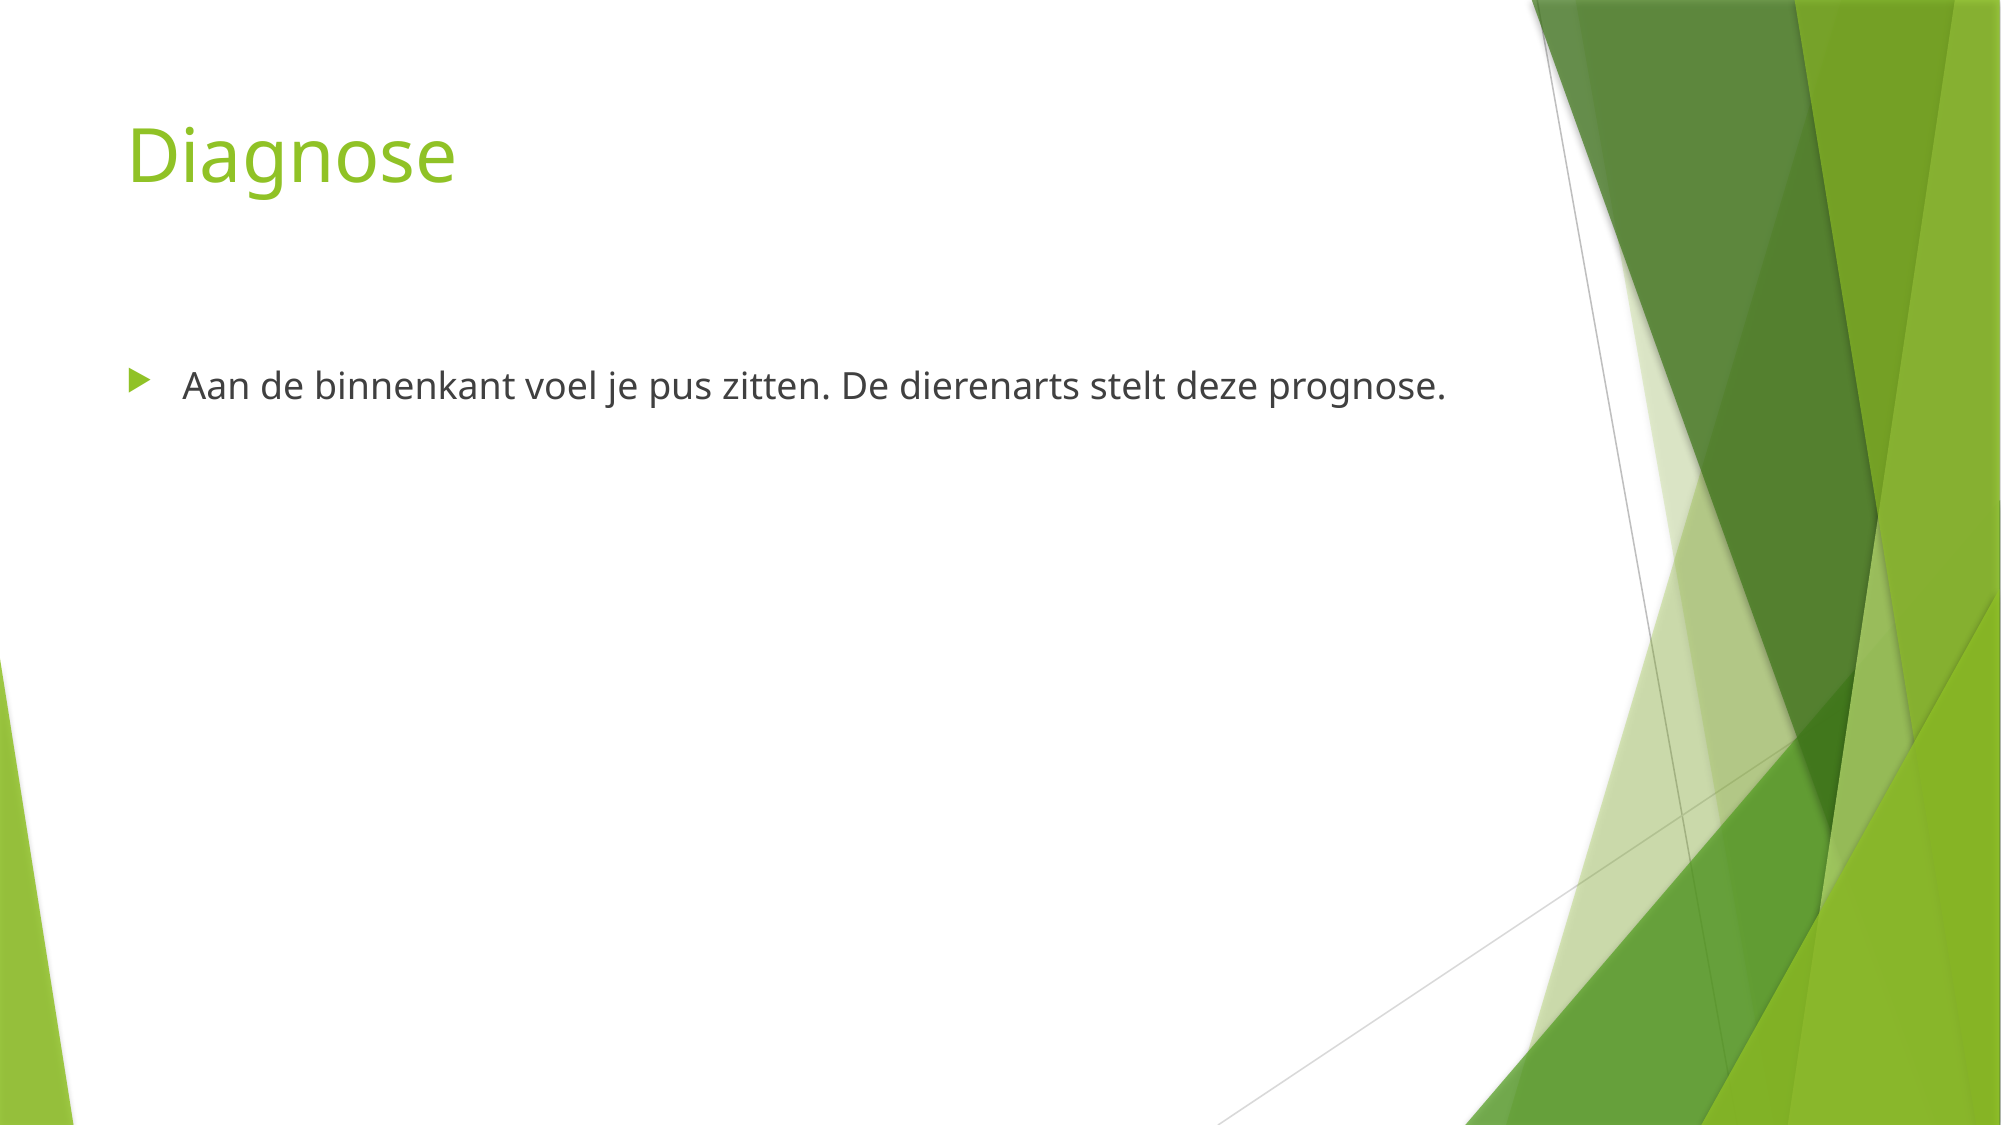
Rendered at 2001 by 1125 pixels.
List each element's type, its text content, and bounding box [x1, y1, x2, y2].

list Aan de binnenkant voel je pus zitten. De dierenarts stelt deze prognose. [111, 354, 1522, 992]
title Diagnose [111, 99, 1522, 317]
